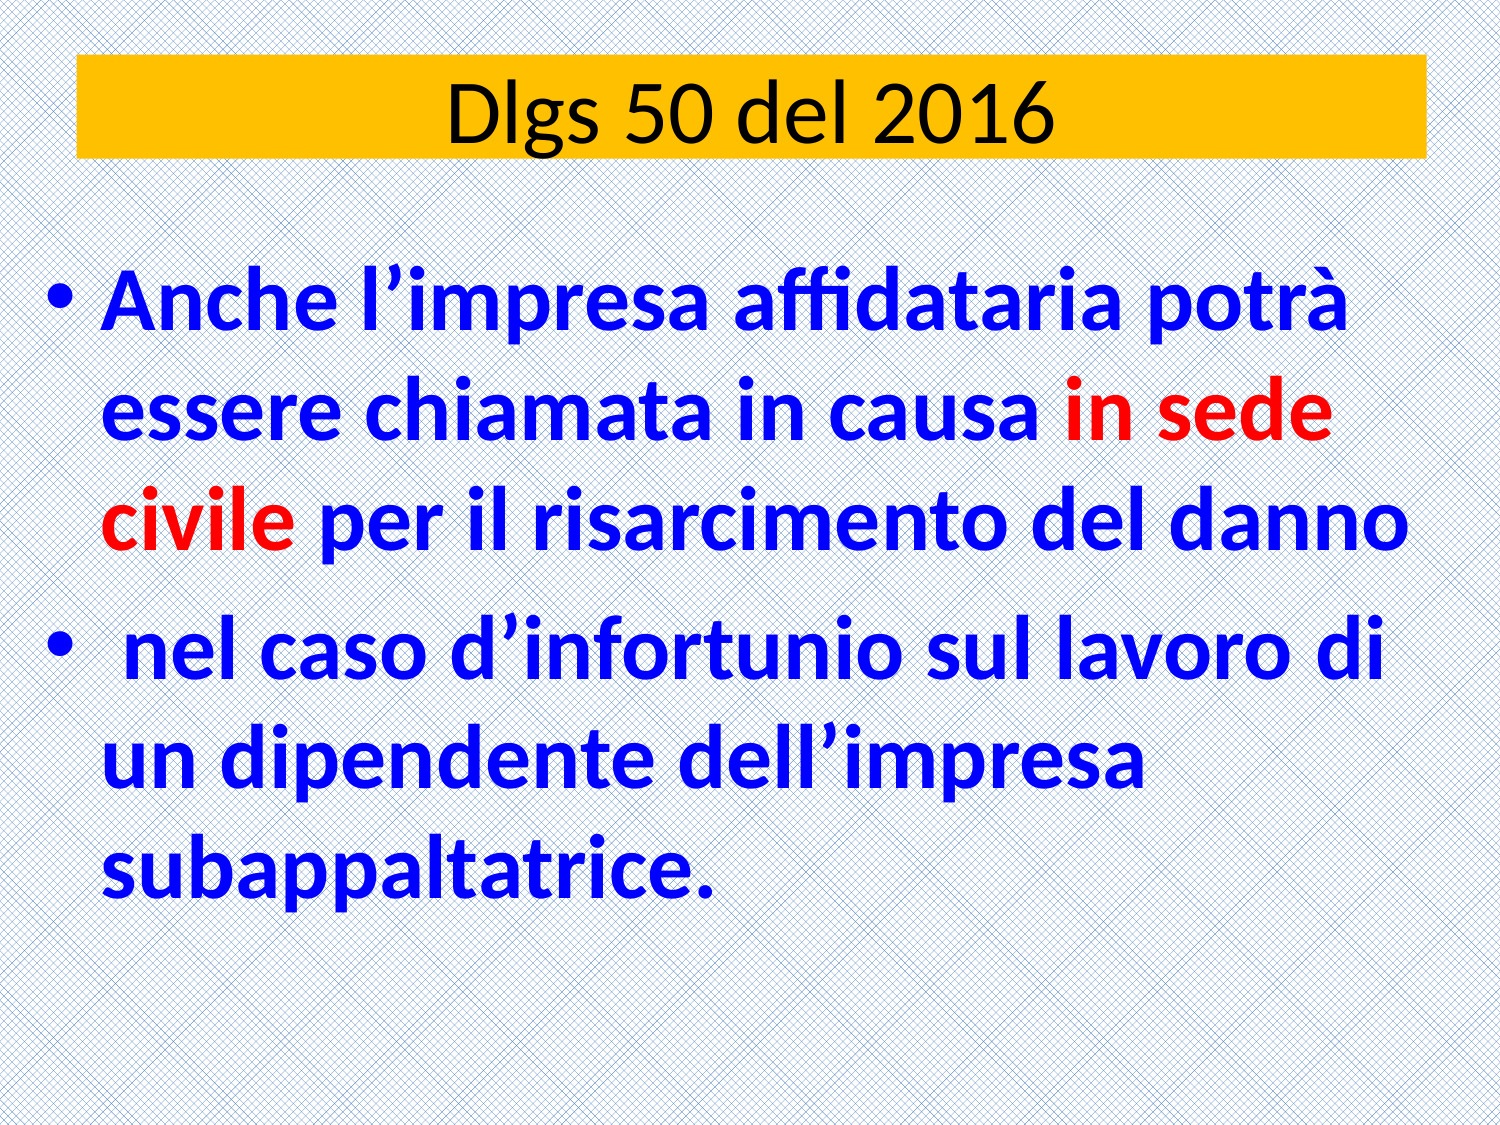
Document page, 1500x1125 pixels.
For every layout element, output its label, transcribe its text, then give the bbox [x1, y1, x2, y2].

list Anche l’impresa affidataria potrà essere chiamata in causa in sede civile per il risarcimento del danno nel caso d’infortunio sul lavoro di un dipendente dell’impresa subappaltatrice. [29, 231, 1447, 1005]
title Dlgs 50 del 2016 [76, 54, 1427, 159]
